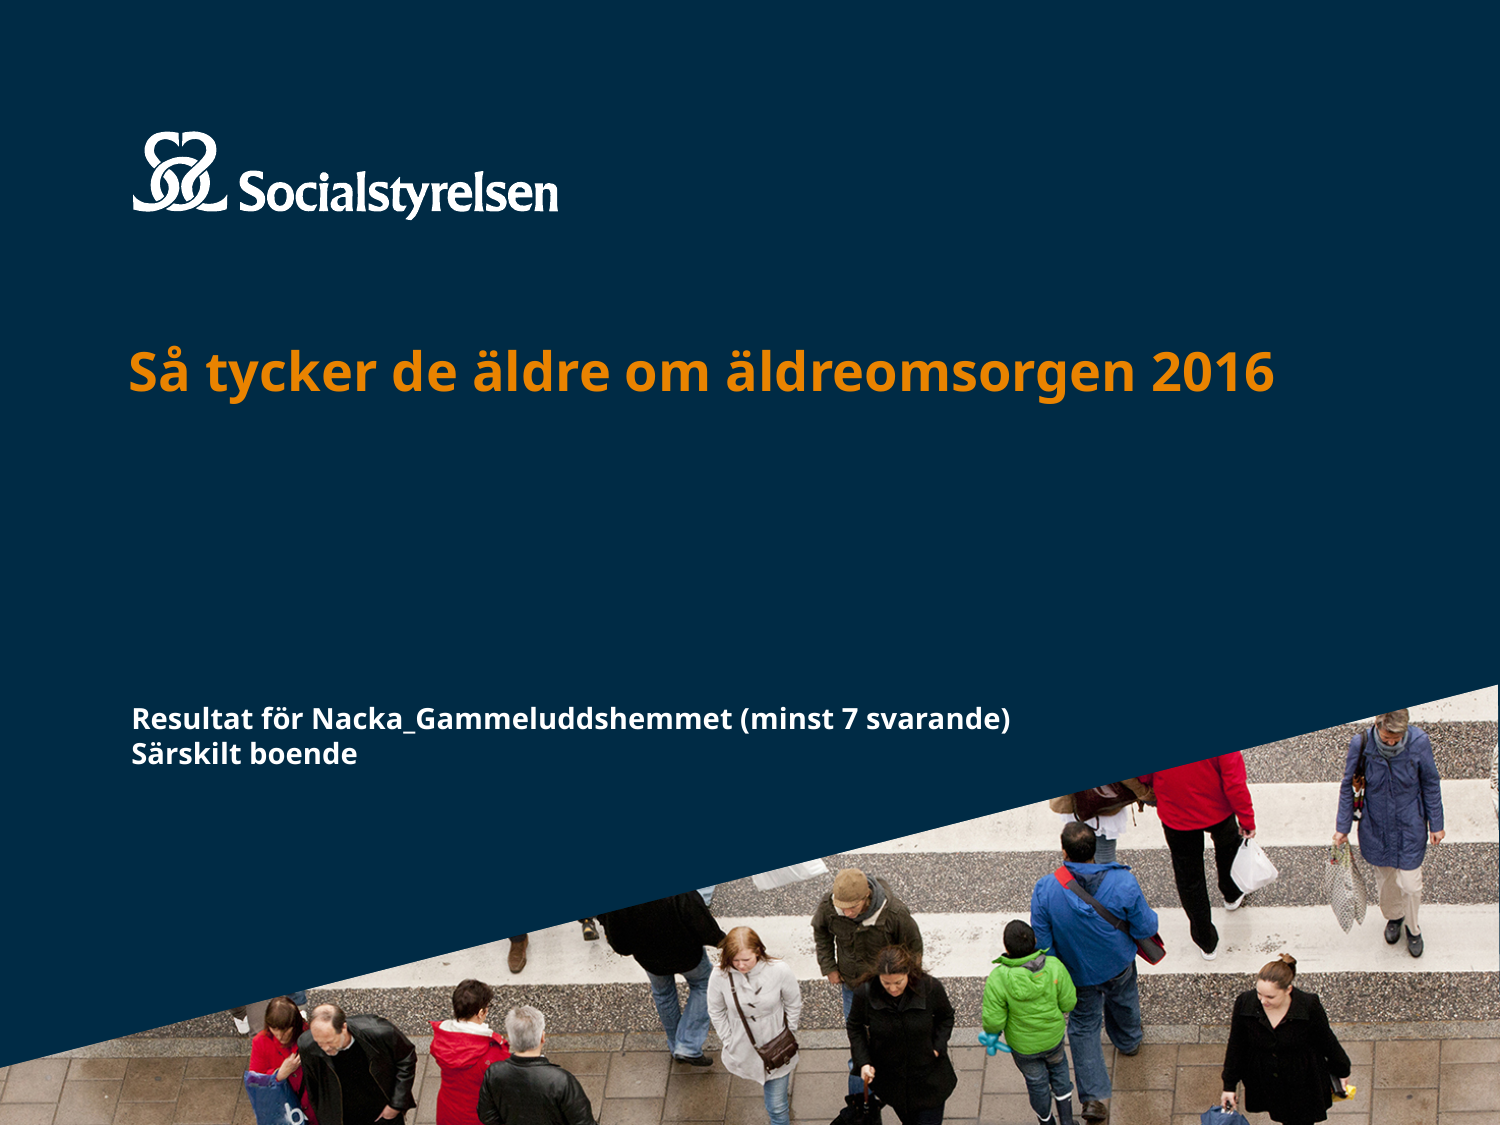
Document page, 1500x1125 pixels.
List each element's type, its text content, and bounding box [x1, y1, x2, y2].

picture [0, 684, 1500, 1125]
title Så tycker de äldre om äldreomsorgen 2016 [128, 337, 1404, 519]
